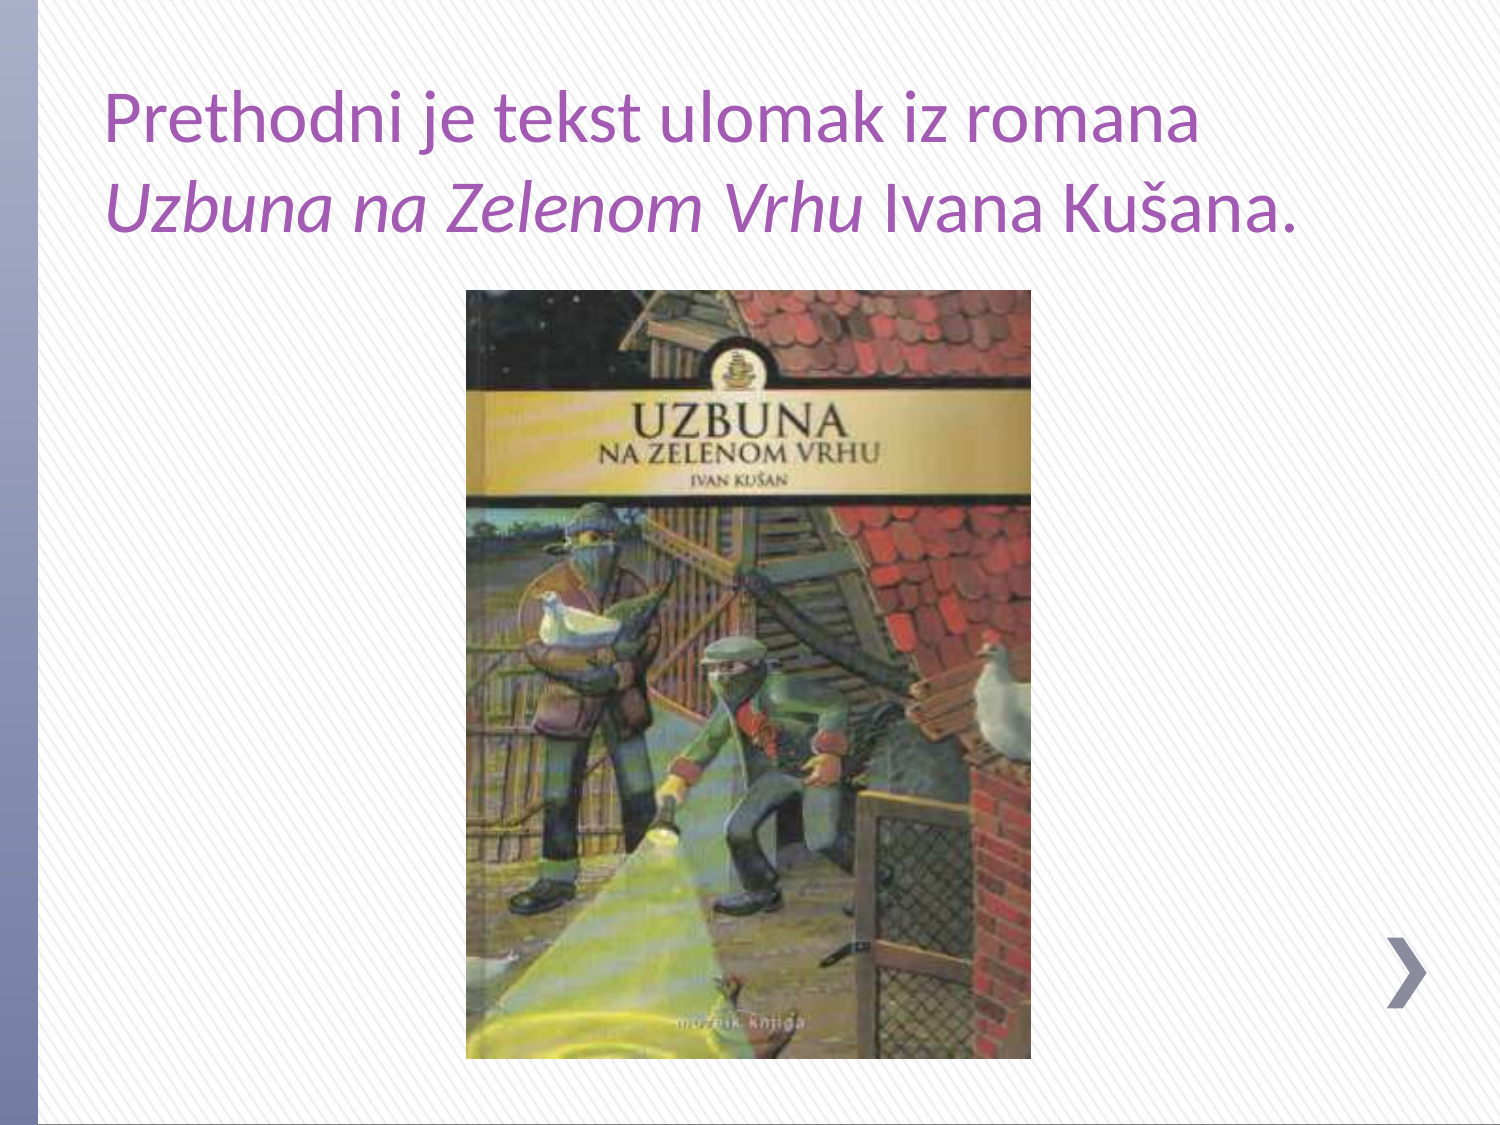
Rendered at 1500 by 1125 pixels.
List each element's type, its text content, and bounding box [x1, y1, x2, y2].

picture [37, 0, 1500, 1125]
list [465, 290, 1032, 1059]
title Prethodni je tekst ulomak iz romana Uzbuna na Zelenom Vrhu Ivana Kušana. [88, 30, 1439, 256]
